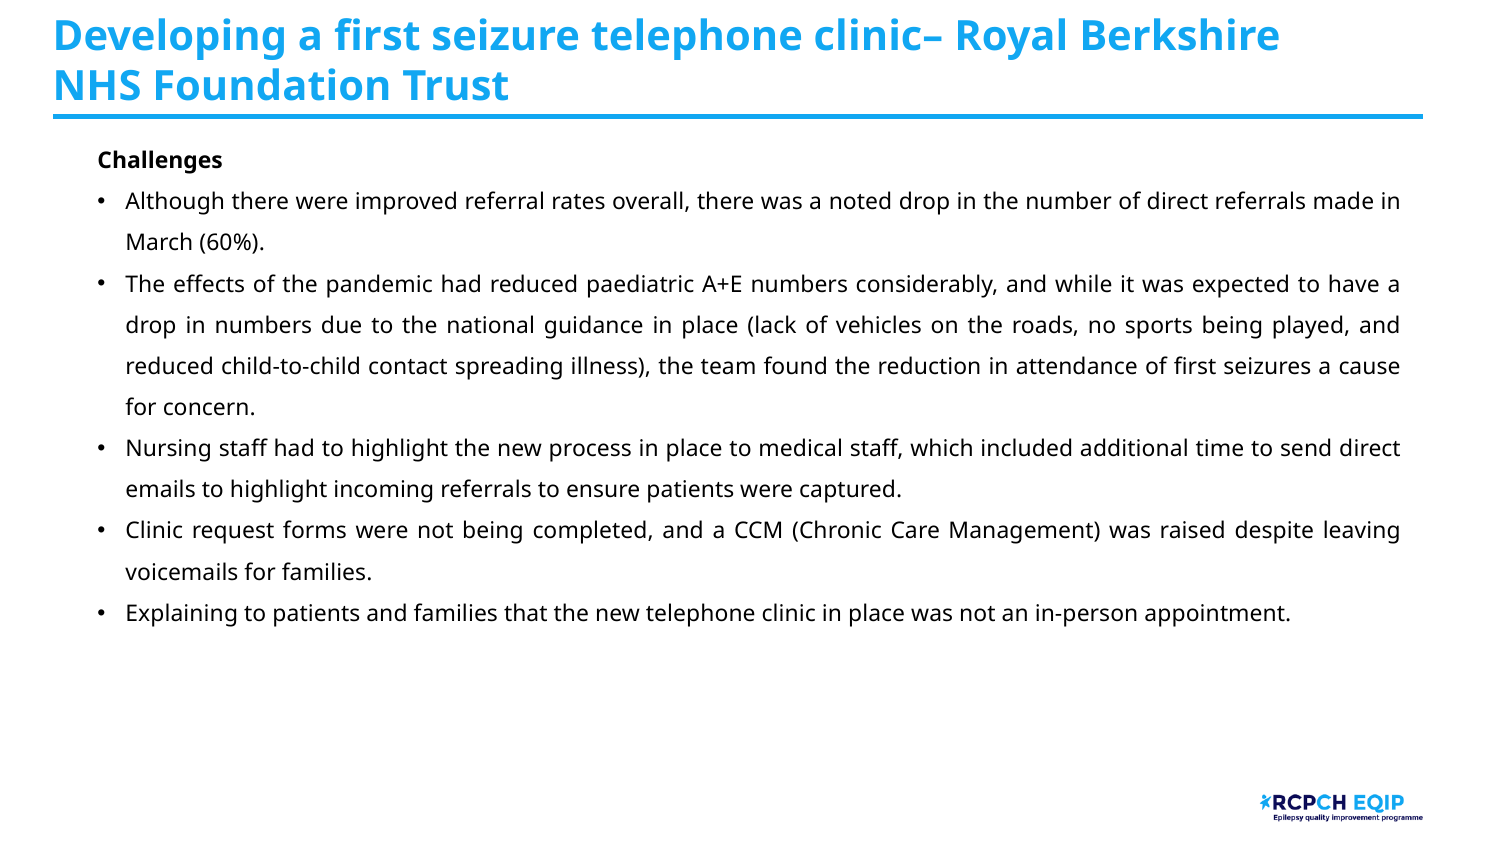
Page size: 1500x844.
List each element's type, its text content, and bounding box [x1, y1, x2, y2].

picture [1250, 787, 1427, 826]
title Developing a first seizure telephone clinic– Royal Berkshire NHS Foundation Trust [37, 20, 1388, 99]
text_box Challenges Although there were improved referral rates overall, there was a noted drop in the number of direct referrals made in March (60%). The effects of the pandemic had reduced paediatric A+E numbers considerably, and while it was expected to have a drop in numbers due to the national guidance in place (lack of vehicles on the roads, no sports being played, and reduced child-to-child contact spreading illness), the team found the reduction in attendance of first seizures a cause for concern. Nursing staff had to highlight the new process in place to medical staff, which included additional time to send direct emails to highlight incoming referrals to ensure patients were captured. Clinic request forms were not being completed, and a CCM (Chronic Care Management) was raised despite leaving voicemails for families. Explaining to patients and families that the new telephone clinic in place was not an in-person appointment. [82, 138, 1418, 634]
